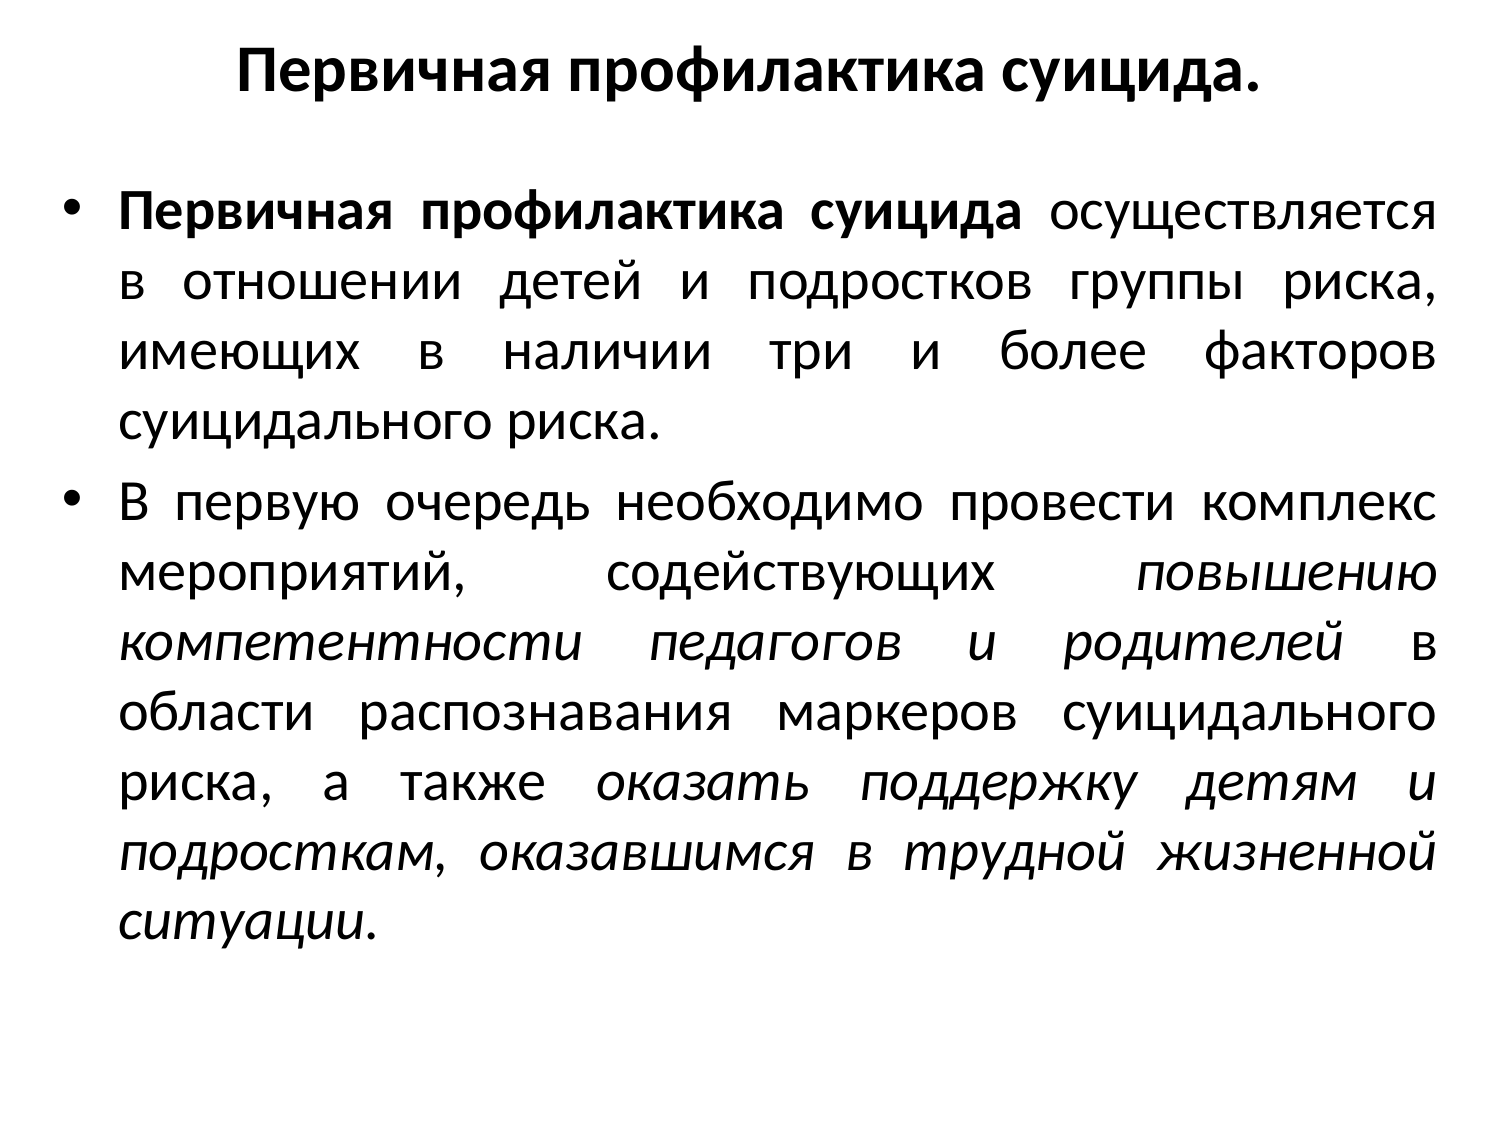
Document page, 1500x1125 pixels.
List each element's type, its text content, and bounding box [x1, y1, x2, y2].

title Первичная профилактика суицида. [75, 45, 1425, 164]
list Первичная профилактика суицида осуществляется в отношении детей и подростков группы риска, имеющих в наличии три и более факторов суицидального риска. В первую очередь необходимо провести комплекс мероприятий, содействующих повышению компетентности педагогов и родителей в области распознавания маркеров суицидального риска, а также оказать поддержку детям и подросткам, оказавшимся в трудной жизненной ситуации. [46, 164, 1454, 1055]
